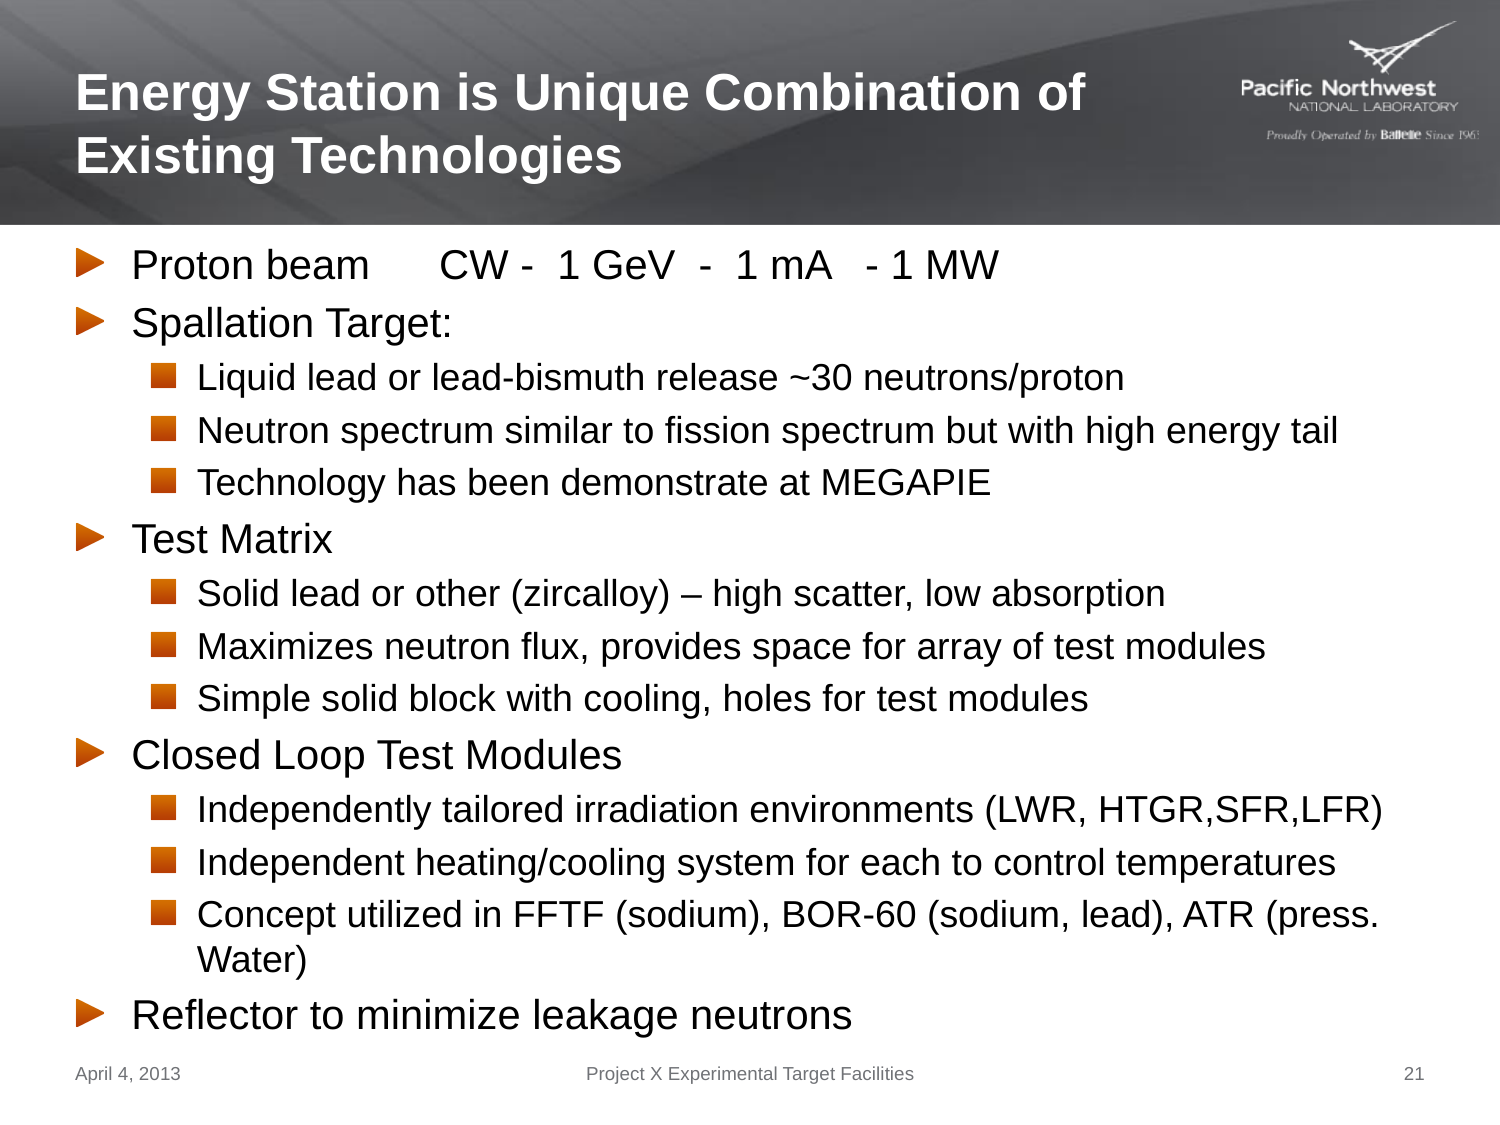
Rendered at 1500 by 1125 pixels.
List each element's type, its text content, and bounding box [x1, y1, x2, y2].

picture [150, 899, 177, 926]
picture [75, 737, 105, 768]
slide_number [75, 1042, 425, 1103]
slide_number 21 [1074, 1042, 1425, 1103]
picture [150, 362, 177, 389]
picture [150, 467, 177, 494]
picture [75, 998, 105, 1028]
picture [75, 306, 105, 336]
picture [75, 247, 105, 278]
picture [150, 846, 177, 874]
footer Project X Experimental Target Facilities [512, 1042, 988, 1103]
picture [150, 794, 177, 821]
picture [75, 522, 105, 552]
list Proton beam CW - 1 GeV - 1 mA - 1 MW Spallation Target: Liquid lead or lead-bismuth release ~30 neutrons/proton Neutron spectrum similar to fission spectrum but with high energy tail Technology has been demonstrate at MEGAPIE Test Matrix Solid lead or other (zircalloy) – high scatter, low absorption Maximizes neutron flux, provides space for array of test modules Simple solid block with cooling, holes for test modules Closed Loop Test Modules Independently tailored irradiation environments (LWR, HTGR,SFR,LFR) Independent heating/cooling system for each to control temperatures Concept utilized in FFTF (sodium), BOR-60 (sodium, lead), ATR (press. Water) Reflector to minimize leakage neutrons [75, 237, 1425, 1067]
picture [150, 415, 177, 442]
picture [150, 578, 177, 605]
picture [0, 0, 1500, 224]
picture [150, 631, 177, 658]
picture [150, 683, 177, 710]
title Energy Station is Unique Combination of Existing Technologies [75, 58, 1163, 185]
